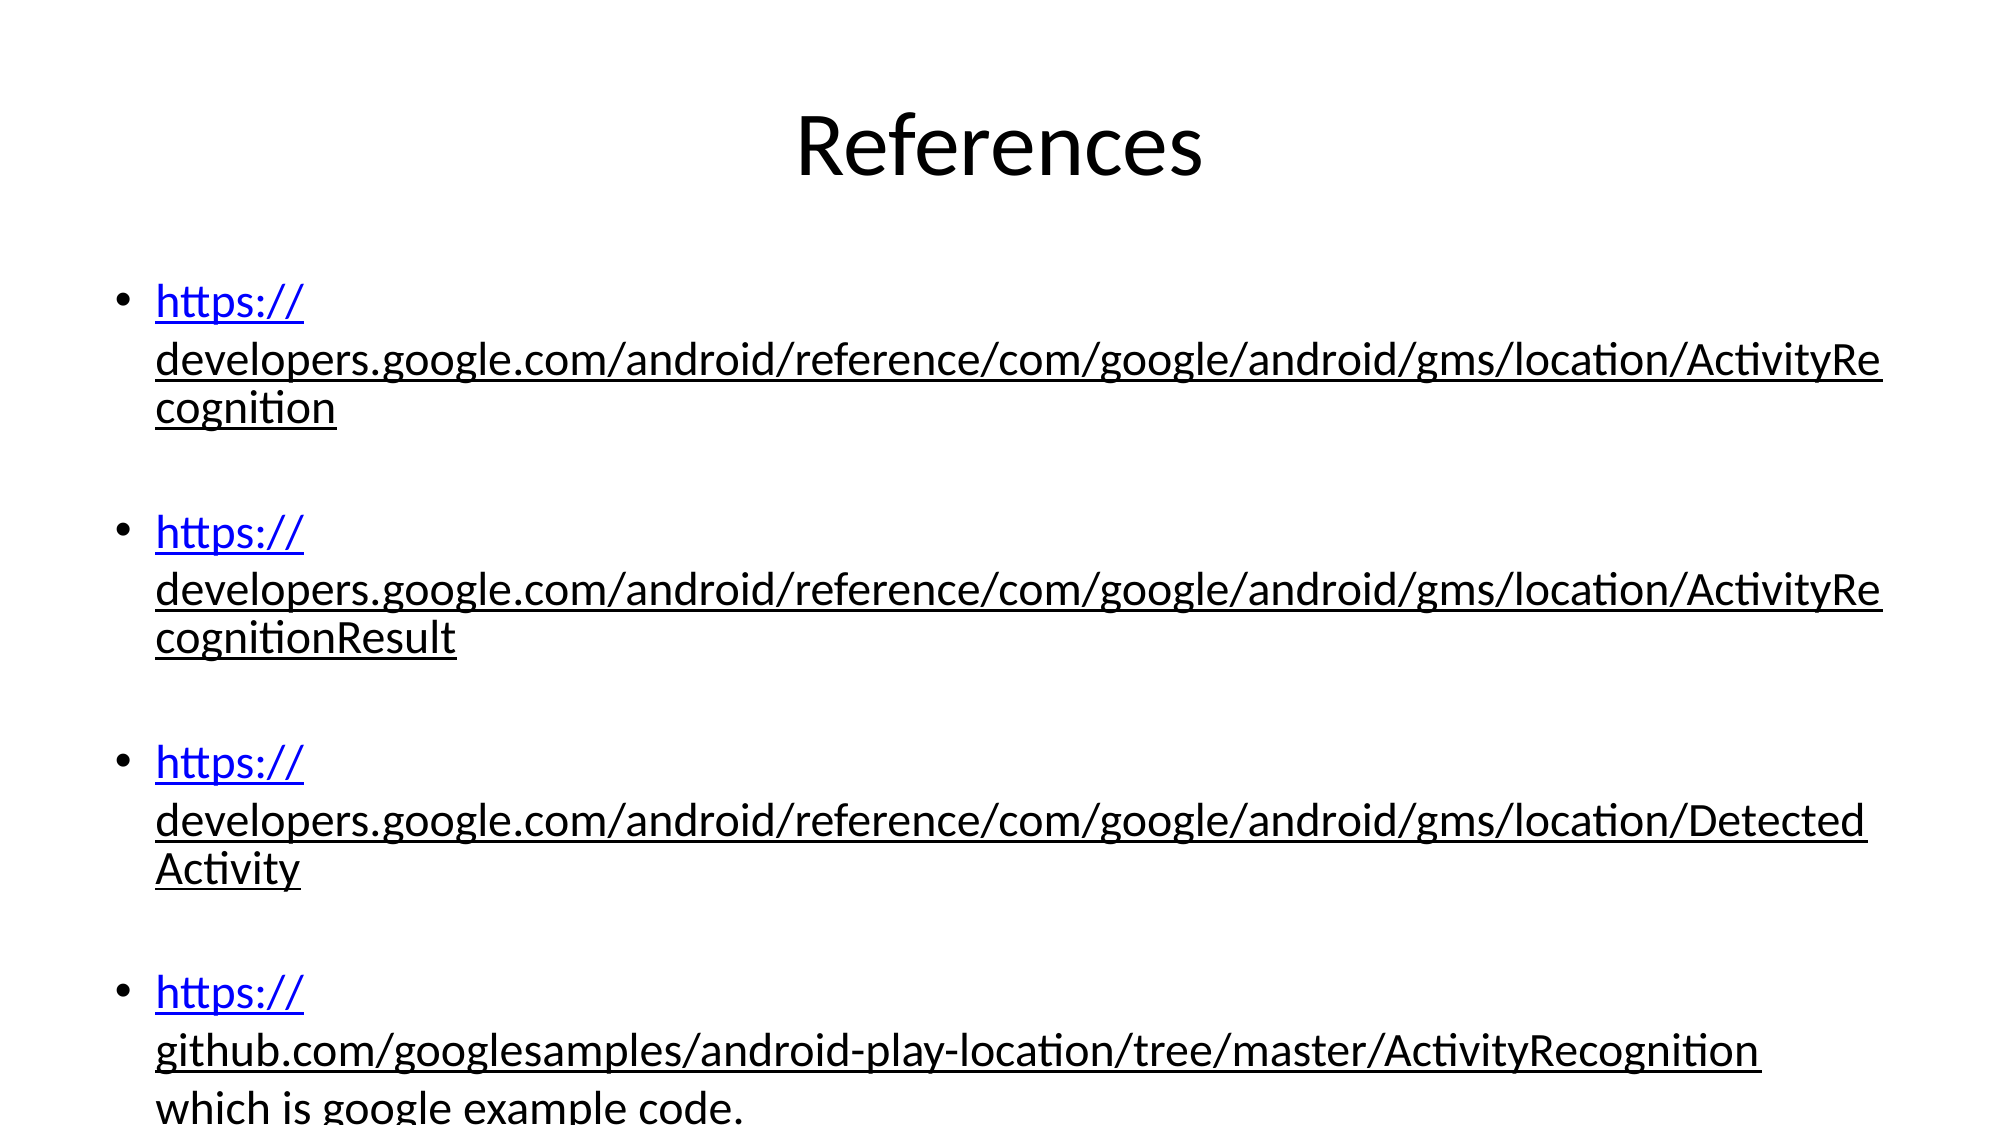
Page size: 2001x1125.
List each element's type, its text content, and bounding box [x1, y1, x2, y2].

list https://developers.google.com/android/reference/com/google/android/gms/location/ActivityRecognition https://developers.google.com/android/reference/com/google/android/gms/location/ActivityRecognitionResult https://developers.google.com/android/reference/com/google/android/gms/location/DetectedActivity https://github.com/googlesamples/android-play-location/tree/master/ActivityRecognition which is google example code. [99, 262, 1900, 1005]
title References [99, 45, 1900, 233]
